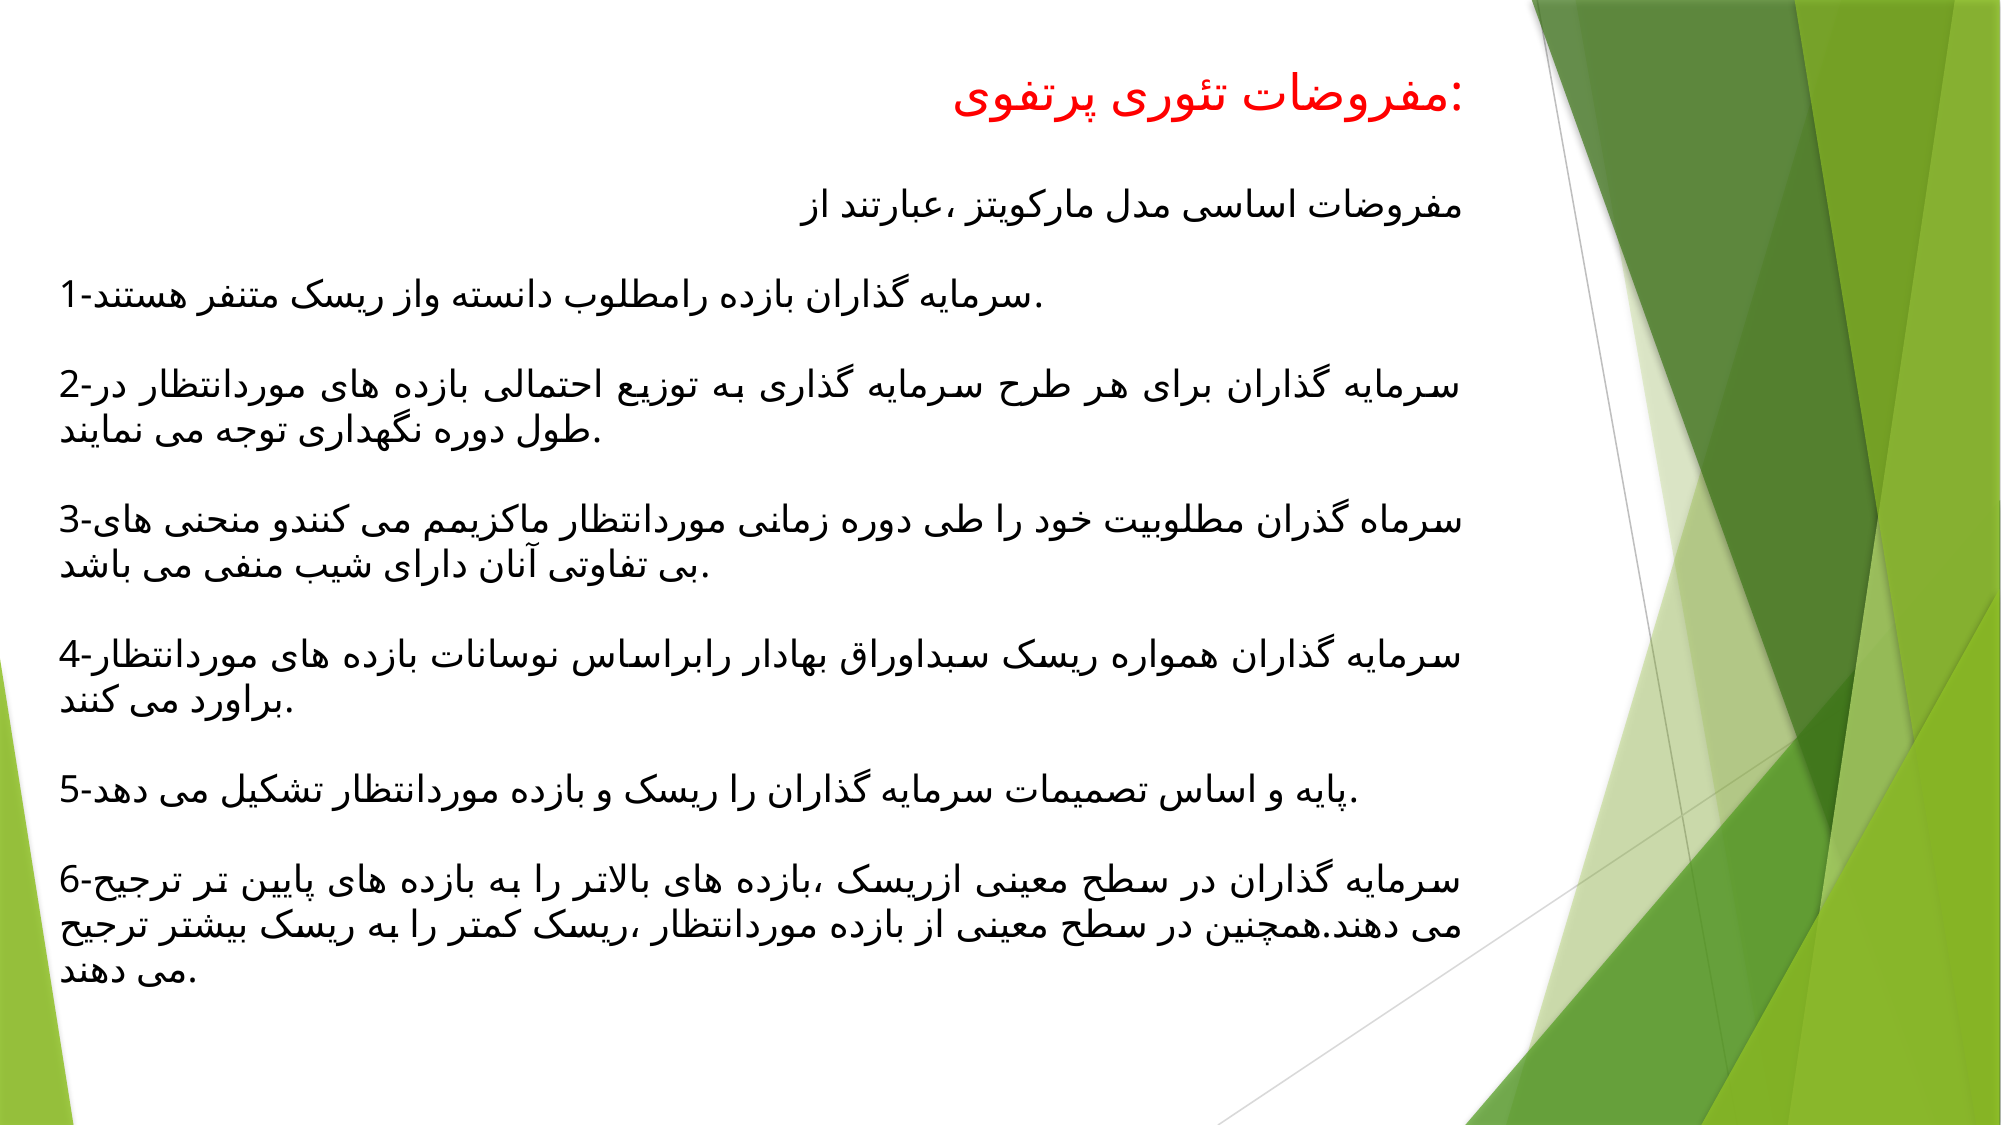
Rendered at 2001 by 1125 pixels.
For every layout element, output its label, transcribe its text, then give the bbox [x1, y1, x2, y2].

text_box مفروضات تئوری پرتفوی: مفروضات اساسی مدل مارکویتز ،عبارتند از 1-سرمایه گذاران بازده رامطلوب دانسته واز ریسک متنفر هستند. 2-سرمایه گذاران برای هر طرح سرمایه گذاری به توزیع احتمالی بازده های موردانتظار در طول دوره نگهداری توجه می نمایند. 3-سرماه گذران مطلوبیت خود را طی دوره زمانی موردانتظار ماکزیمم می کنندو منحنی های بی تفاوتی آنان دارای شیب منفی می باشد. 4-سرمایه گذاران همواره ریسک سبداوراق بهادار رابراساس نوسانات بازده های موردانتظار براورد می کنند. 5-پایه و اساس تصمیمات سرمایه گذاران را ریسک و بازده موردانتظار تشکیل می دهد. 6-سرمایه گذاران در سطح معینی ازریسک ،بازده های بالاتر را به بازده های پایین تر ترجیح می دهند.همچنین در سطح معینی از بازده موردانتظار ،ریسک کمتر را به ریسک بیشتر ترجیح می دهند. [44, 53, 1479, 1008]
